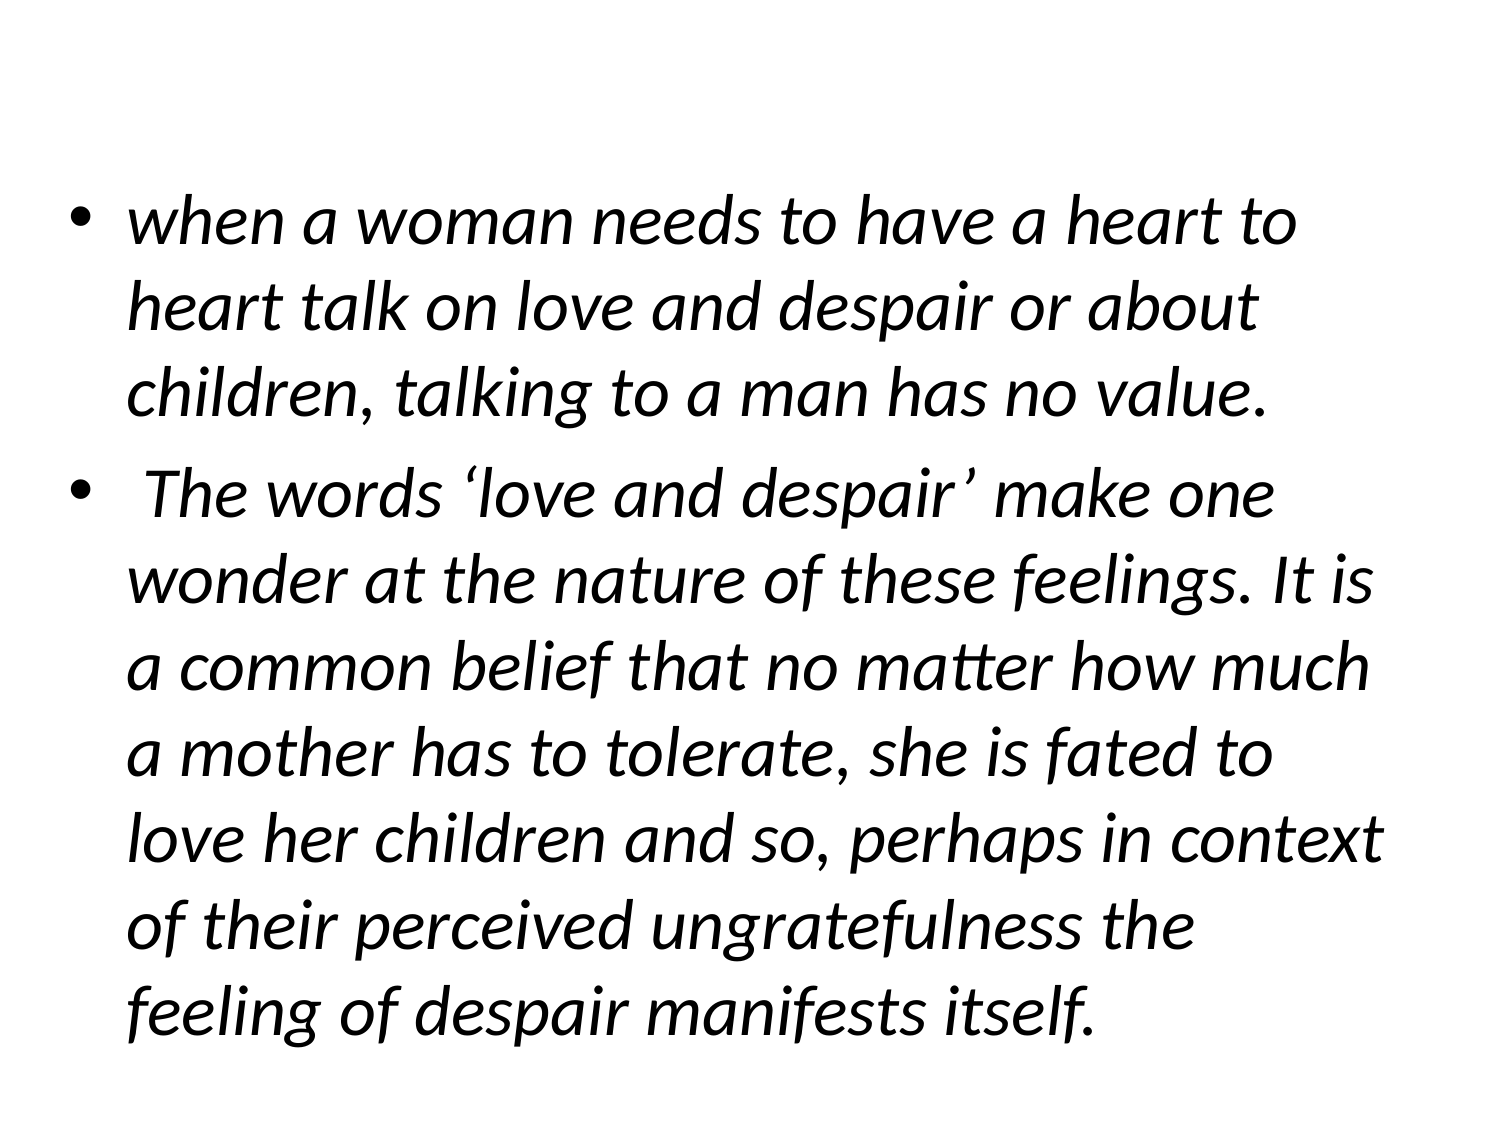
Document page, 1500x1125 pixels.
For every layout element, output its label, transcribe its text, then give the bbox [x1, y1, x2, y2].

list when a woman needs to have a heart to heart talk on love and despair or about children, talking to a man has no value. The words ‘love and despair’ make one wonder at the nature of these feelings. It is a common belief that no matter how much a mother has to tolerate, she is fated to love her children and so, perhaps in context of their perceived ungratefulness the feeling of despair manifests itself. [53, 54, 1404, 1083]
